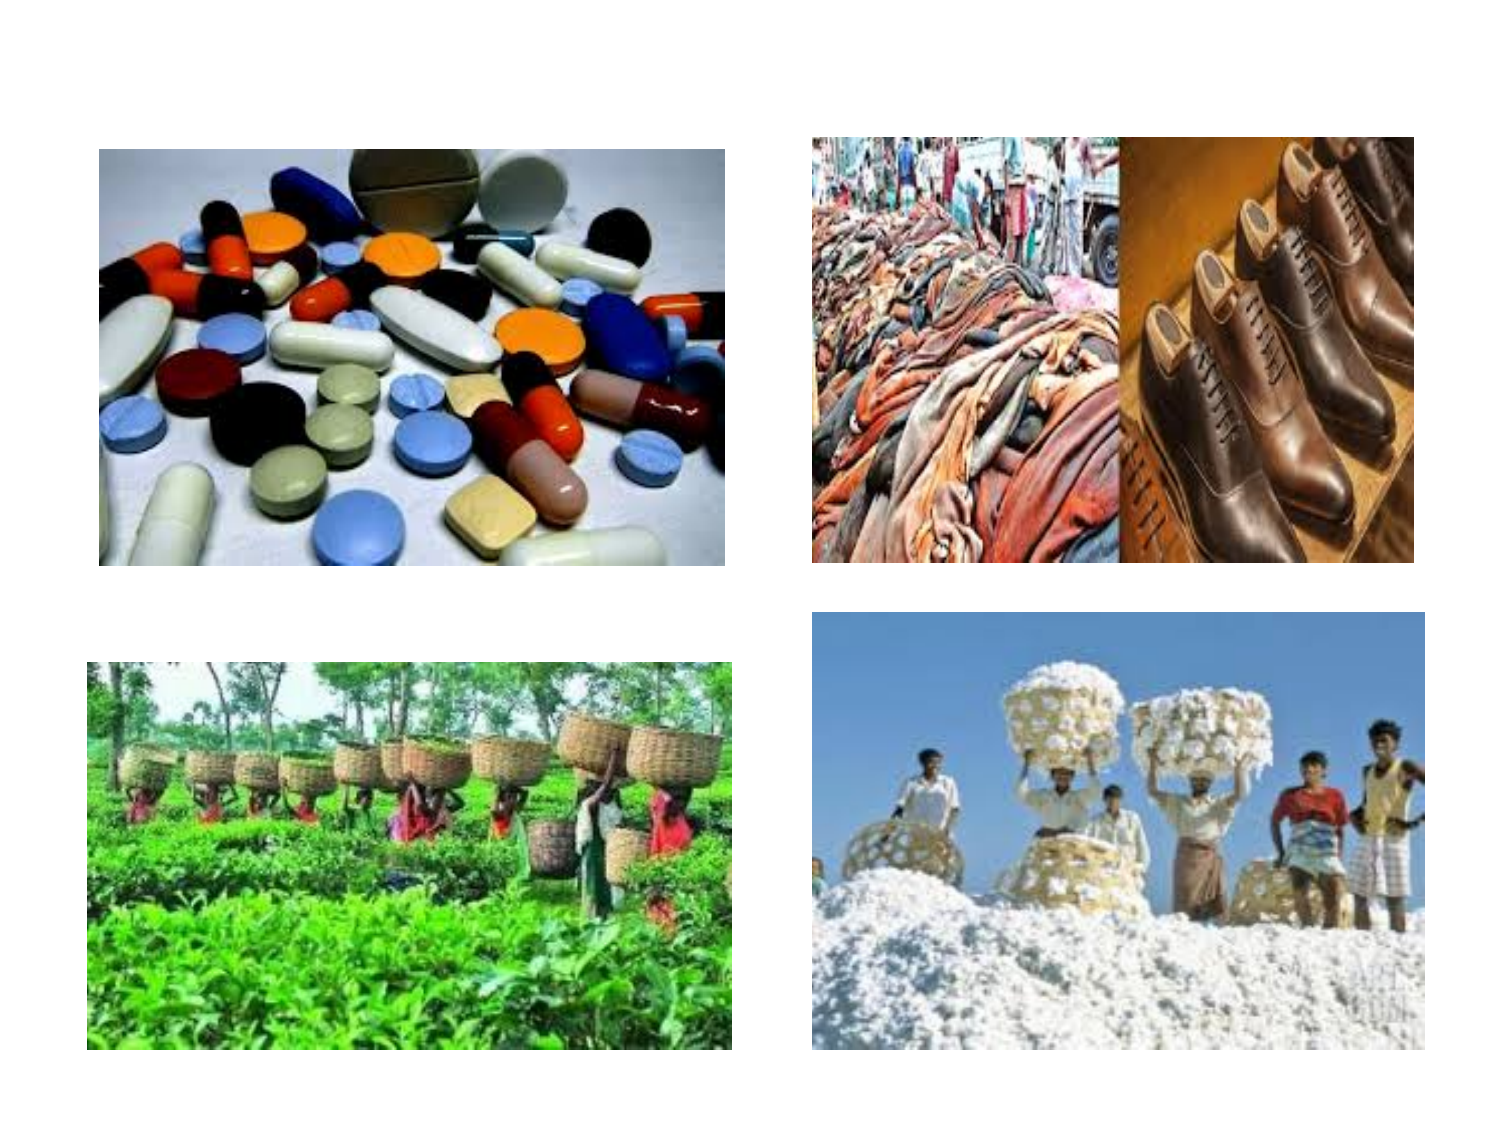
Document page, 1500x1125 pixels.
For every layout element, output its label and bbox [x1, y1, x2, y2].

picture [87, 662, 732, 1051]
picture [812, 612, 1425, 1051]
picture [99, 149, 726, 567]
picture [812, 137, 1414, 563]
